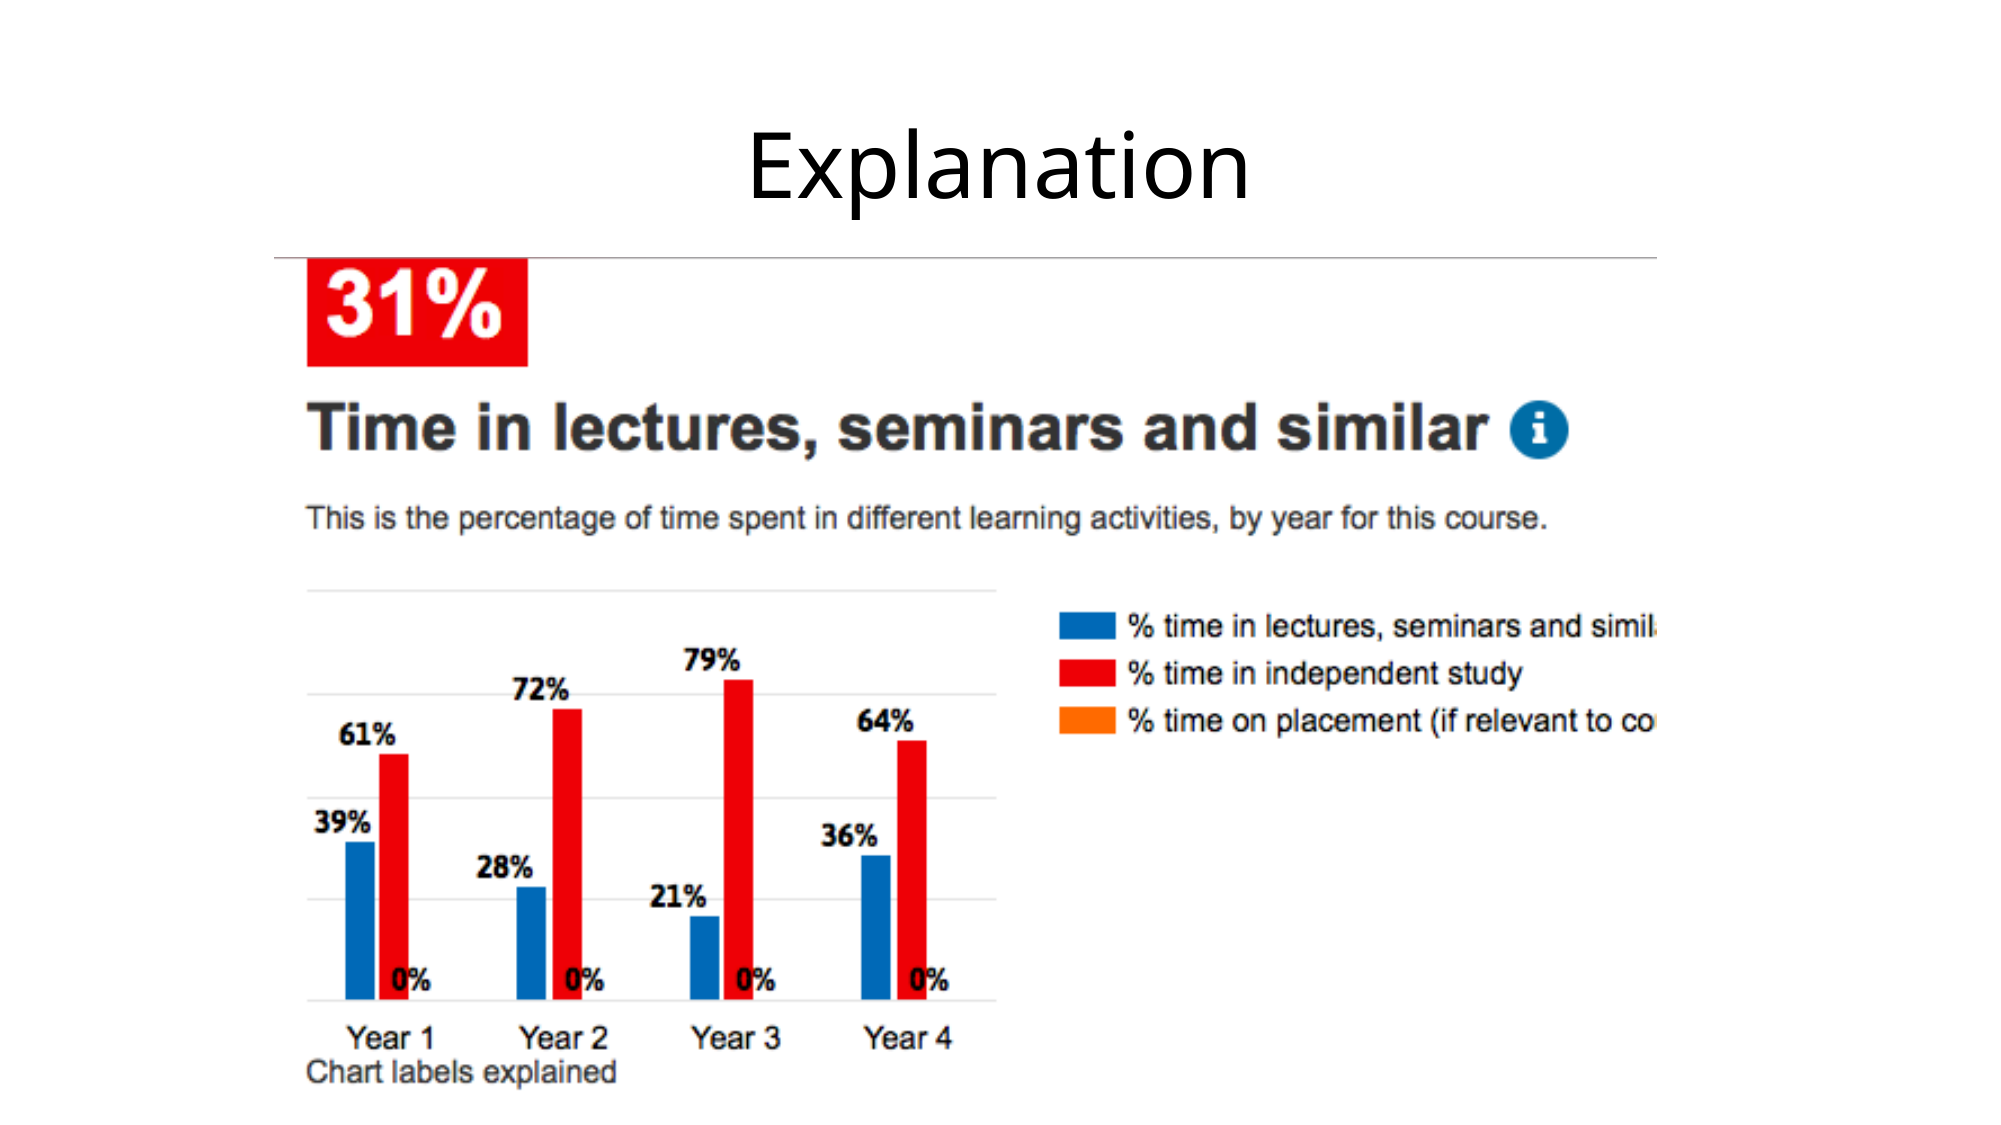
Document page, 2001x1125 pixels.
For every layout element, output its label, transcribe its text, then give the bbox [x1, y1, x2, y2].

title Explanation [137, 59, 1863, 278]
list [274, 257, 1657, 1097]
